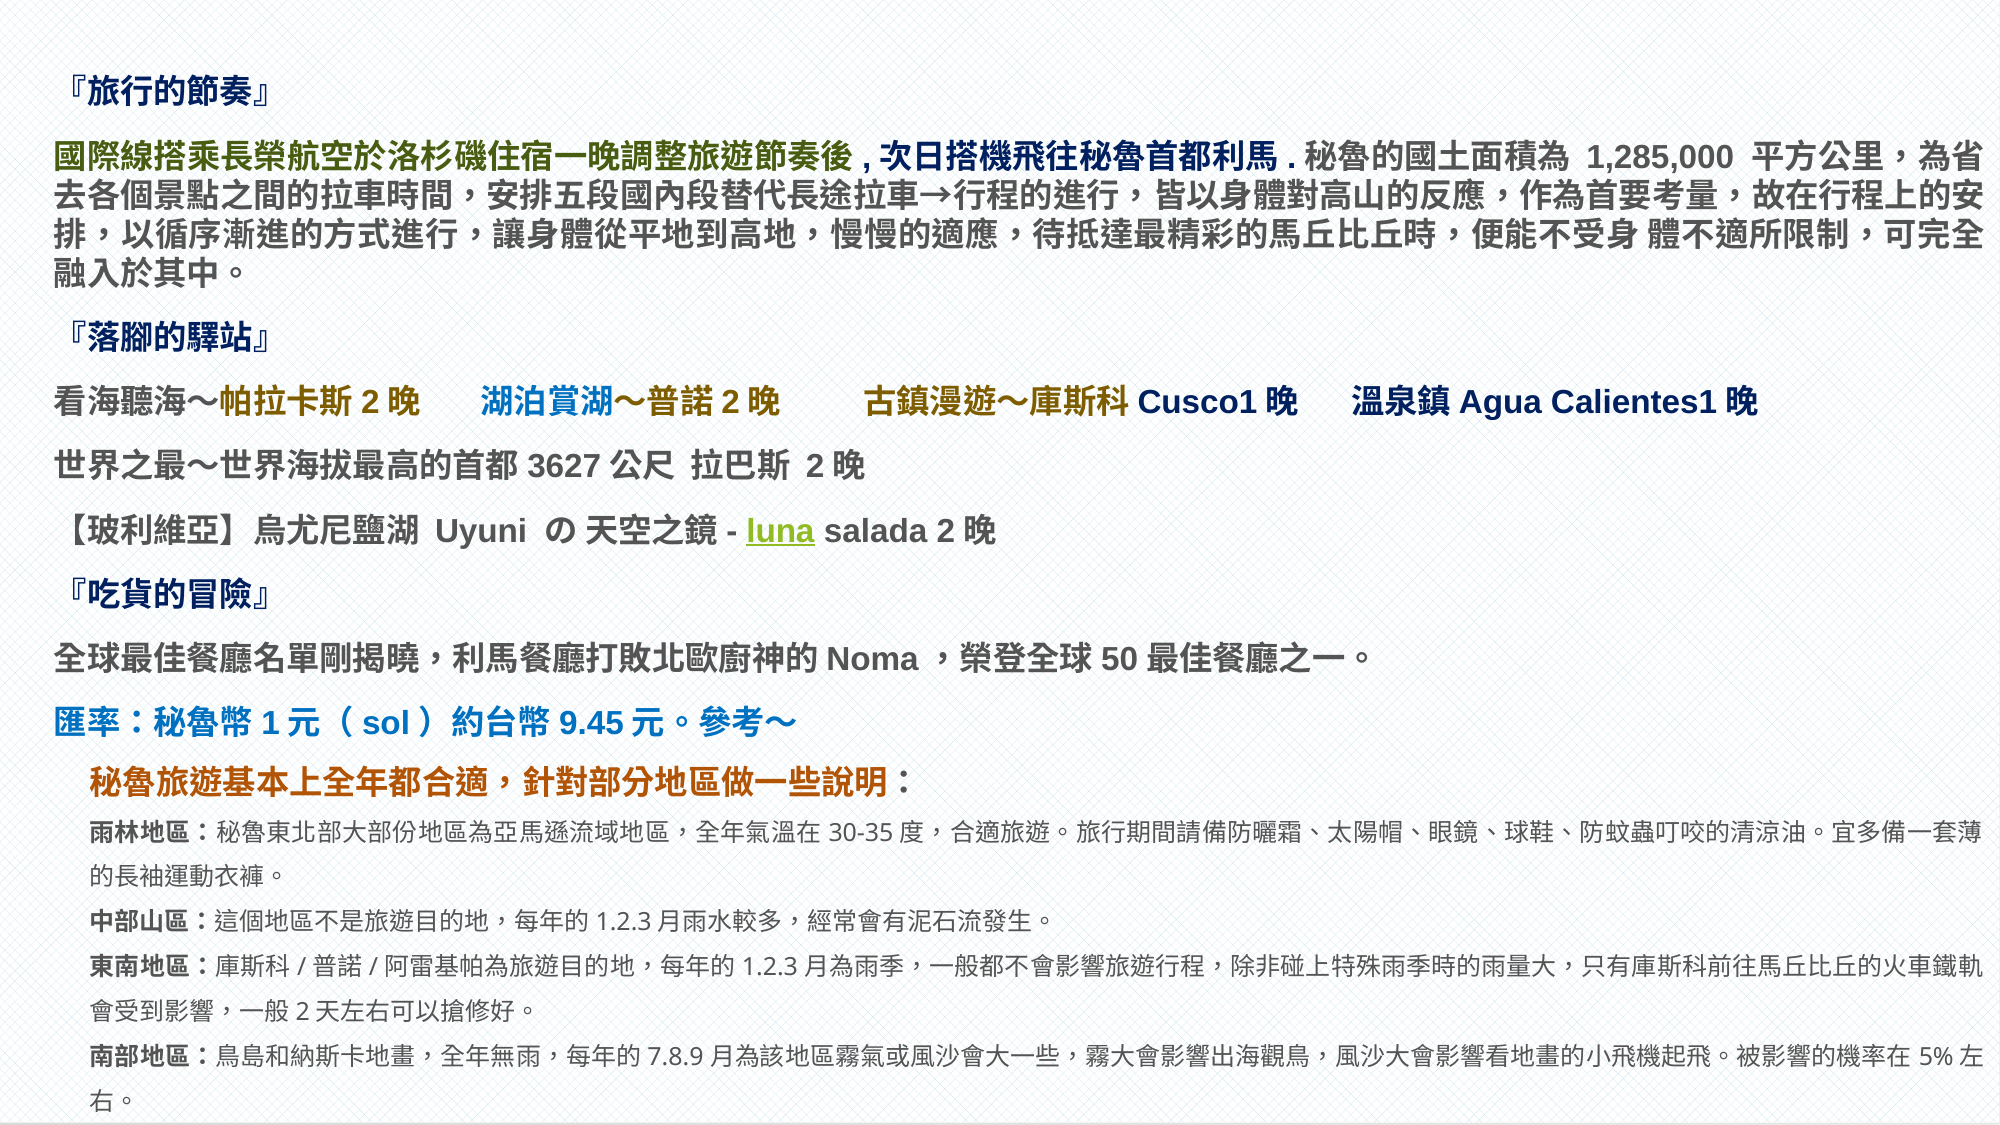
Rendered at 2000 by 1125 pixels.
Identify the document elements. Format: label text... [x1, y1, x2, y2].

text_box 『旅行的節奏』 國際線搭乘長榮航空於洛杉磯住宿一晚調整旅遊節奏後,次日搭機飛往秘魯首都利馬.秘魯的國土面積為 1,285,000 平方公里，為省去各個景點之間的拉車時間，安排五段國內段替代長途拉車→行程的進行，皆以身體對高山的反應，作為首要考量，故在行程上的安排，以循序漸進的方式進行，讓身體從平地到高地，慢慢的適應，待抵達最精彩的馬丘比丘時，便能不受身 體不適所限制，可完全融入於其中。 『落腳的驛站』 看海聽海～帕拉卡斯2晚 湖泊賞湖～普諾2晚 古鎮漫遊～庫斯科Cusco1晚 溫泉鎮Agua Calientes1晚 世界之最～世界海拔最高的首都3627公尺 拉巴斯 2晚 【玻利維亞】烏尤尼鹽湖 Uyuni の 天空之鏡- luna salada 2晚 『吃貨的冒險』 全球最佳餐廳名單剛揭曉，利馬餐廳打敗北歐廚神的Noma，榮登全球50最佳餐廳之一。 匯率：秘魯幣1元（sol）約台幣9.45元。參考～ 秘魯旅遊基本上全年都合適，針對部分地區做一些說明： 雨林地區：秘魯東北部大部份地區為亞馬遜流域地區，全年氣溫在30-35度，合適旅遊。旅行期間請備防曬霜、太陽帽、眼鏡、球鞋、防蚊蟲叮咬的清涼油。宜多備一套薄的長袖運動衣褲。 中部山區：這個地區不是旅遊目的地，每年的1.2.3月雨水較多，經常會有泥石流發生。 東南地區：庫斯科/普諾/阿雷基帕為旅遊目的地，每年的1.2.3月為雨季，一般都不會影響旅遊行程，除非碰上特殊雨季時的雨量大，只有庫斯科前往馬丘比丘的火車鐵軌會受到影響，一般2天左右可以搶修好。 南部地區：鳥島和納斯卡地畫，全年無雨，每年的7.8.9月為該地區霧氣或風沙會大一些，霧大會影響出海觀鳥，風沙大會影響看地畫的小飛機起飛。被影響的機率在5%左右。 [0, 0, 2000, 1123]
